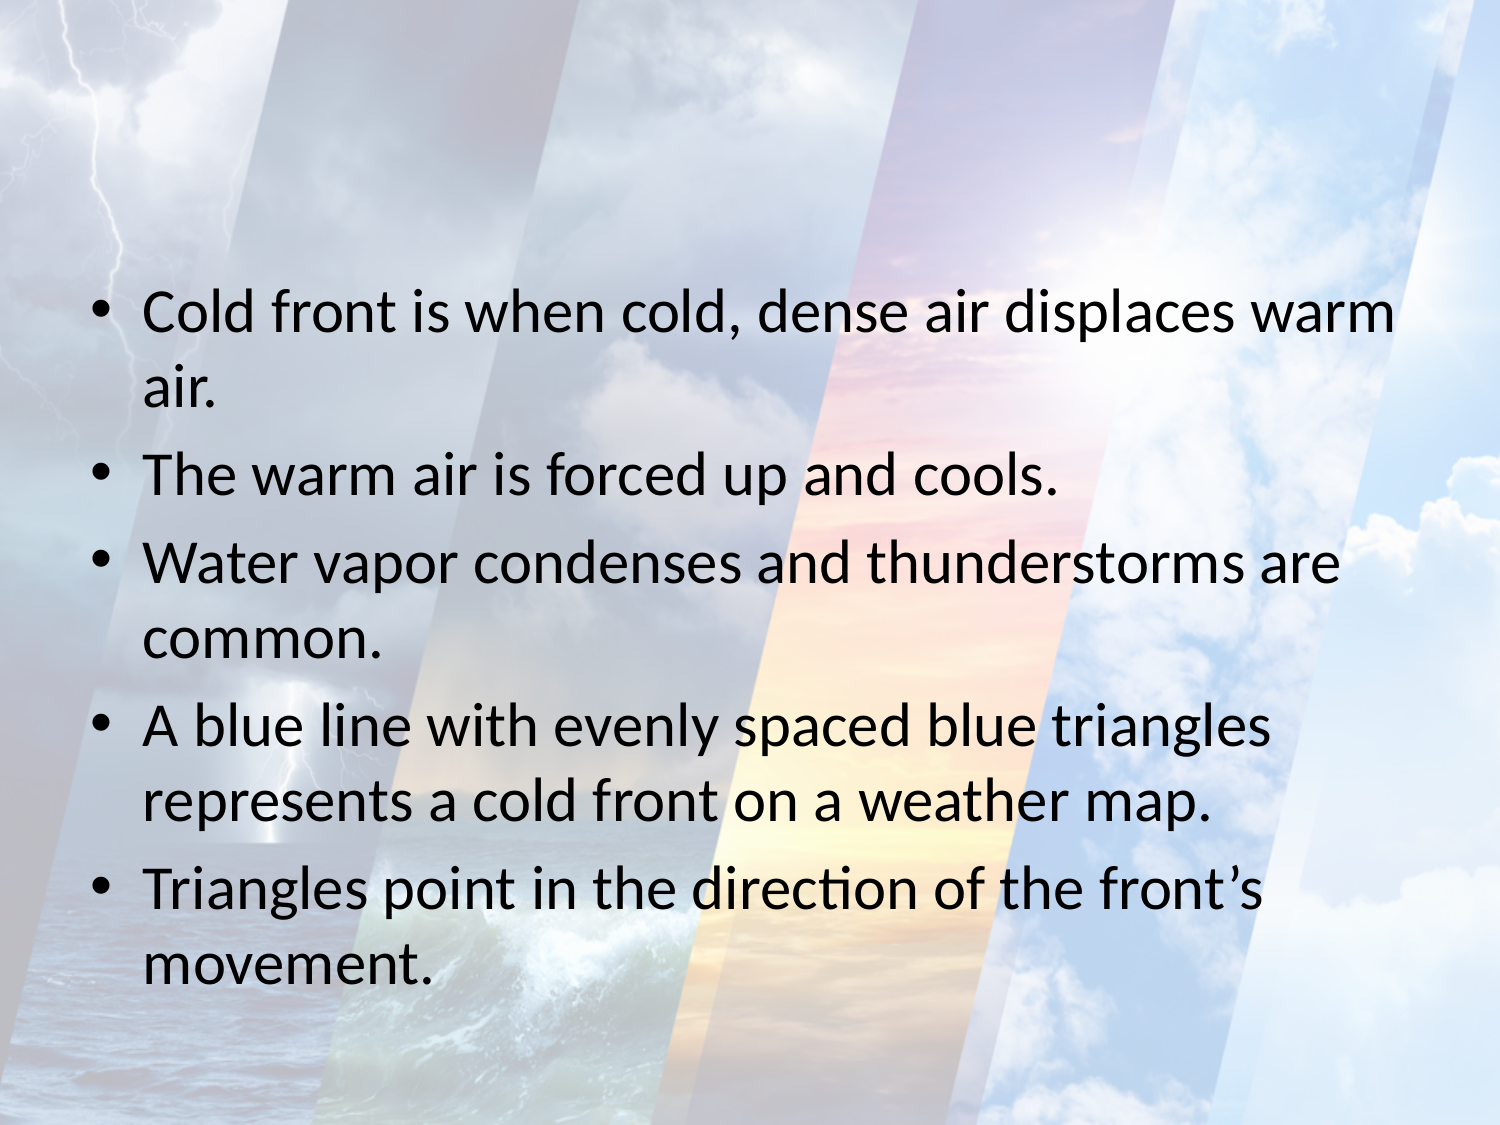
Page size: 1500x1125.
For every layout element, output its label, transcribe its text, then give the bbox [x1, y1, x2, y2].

list Cold front is when cold, dense air displaces warm air. The warm air is forced up and cools. Water vapor condenses and thunderstorms are common. A blue line with evenly spaced blue triangles represents a cold front on a weather map. Triangles point in the direction of the front’s movement. [75, 262, 1425, 1005]
